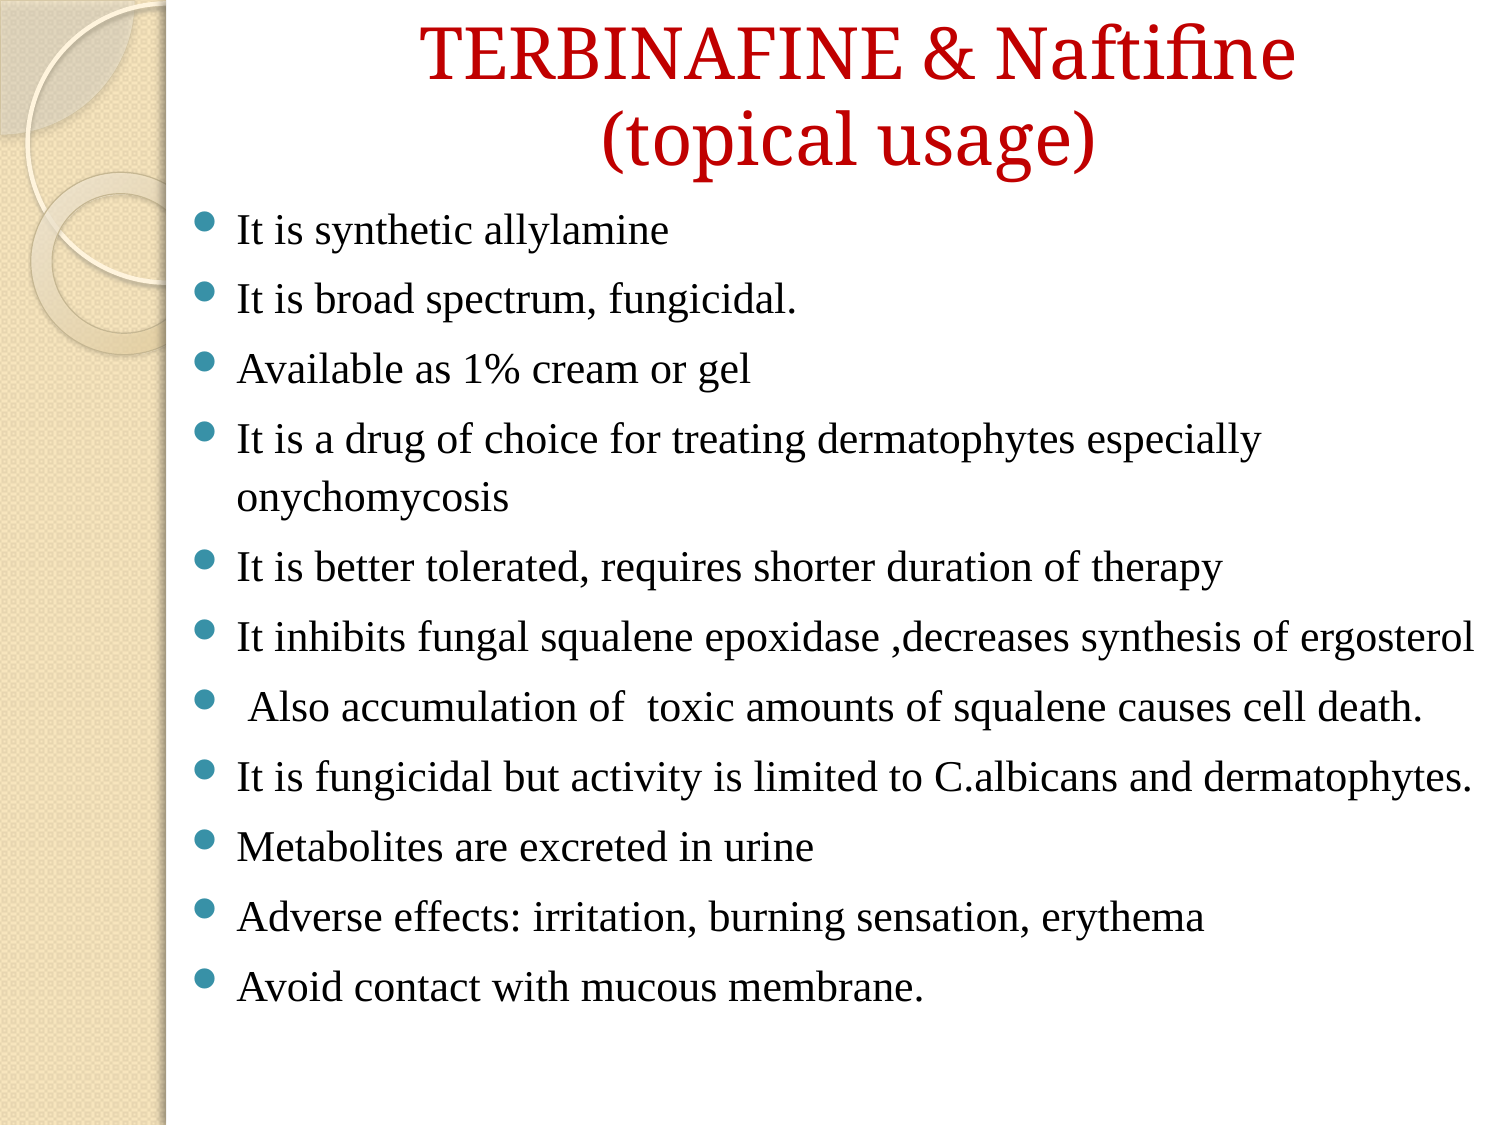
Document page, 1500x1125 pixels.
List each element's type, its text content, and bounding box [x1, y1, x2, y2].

title TERBINAFINE & Naftifine (topical usage) [234, 0, 1465, 187]
list It is synthetic allylamine It is broad spectrum, fungicidal. Available as 1% cream or gel It is a drug of choice for treating dermatophytes especially onychomycosis It is better tolerated, requires shorter duration of therapy It inhibits fungal squalene epoxidase ,decreases synthesis of ergosterol Also accumulation of toxic amounts of squalene causes cell death. It is fungicidal but activity is limited to C.albicans and dermatophytes. Metabolites are excreted in urine Adverse effects: irritation, burning sensation, erythema Avoid contact with mucous membrane. [164, 187, 1500, 1125]
